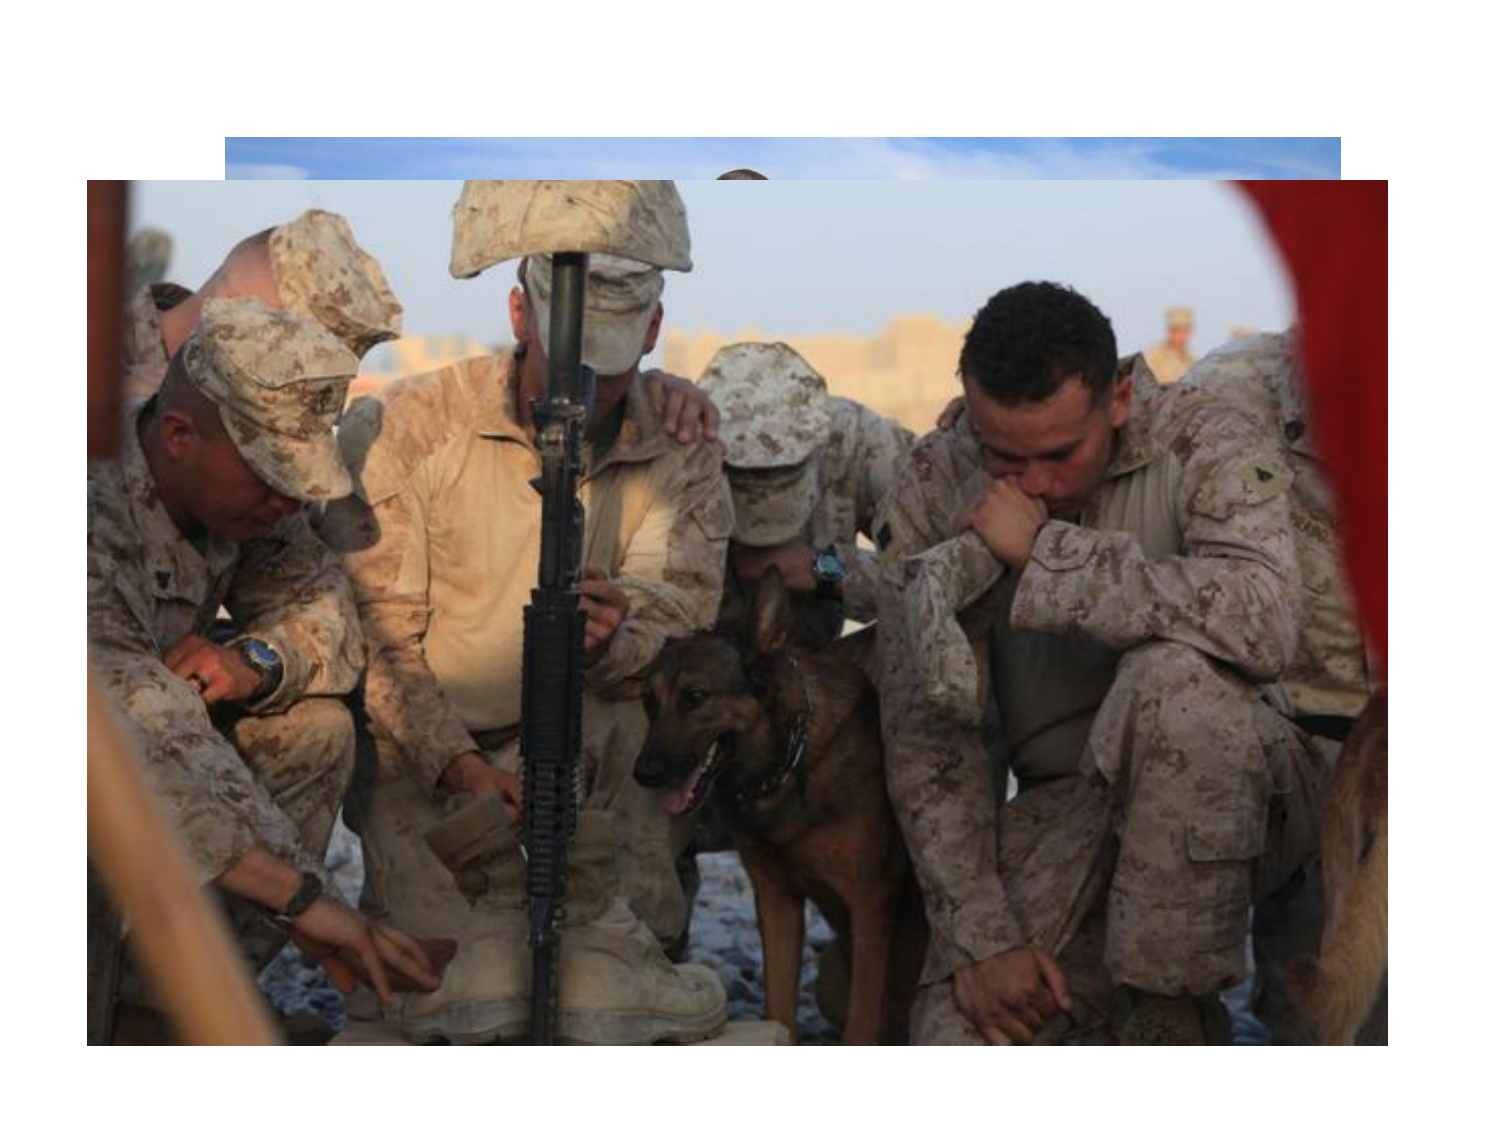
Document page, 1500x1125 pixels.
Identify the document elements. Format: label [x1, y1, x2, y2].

picture [87, 137, 1389, 1046]
